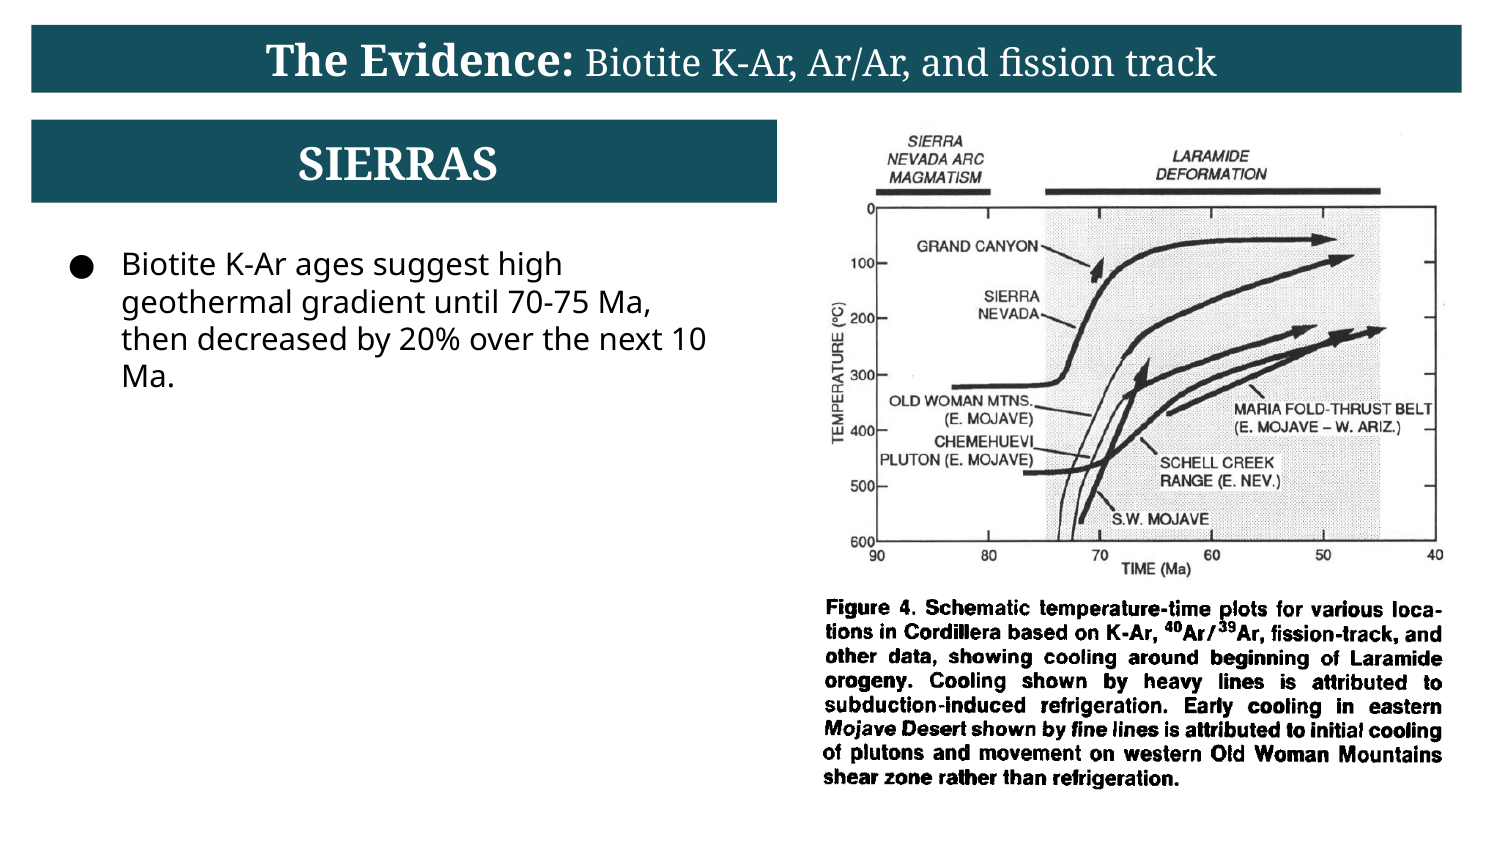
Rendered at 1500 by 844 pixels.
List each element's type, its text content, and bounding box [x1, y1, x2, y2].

text_box SIERRAS [31, 119, 777, 203]
text_box Biotite K-Ar ages suggest high geothermal gradient until 70-75 Ma, then decreased by 20% over the next 10 Ma. [31, 229, 730, 451]
picture [820, 108, 1462, 814]
text_box The Evidence: Biotite K-Ar, Ar/Ar, and fission track [31, 24, 1462, 93]
